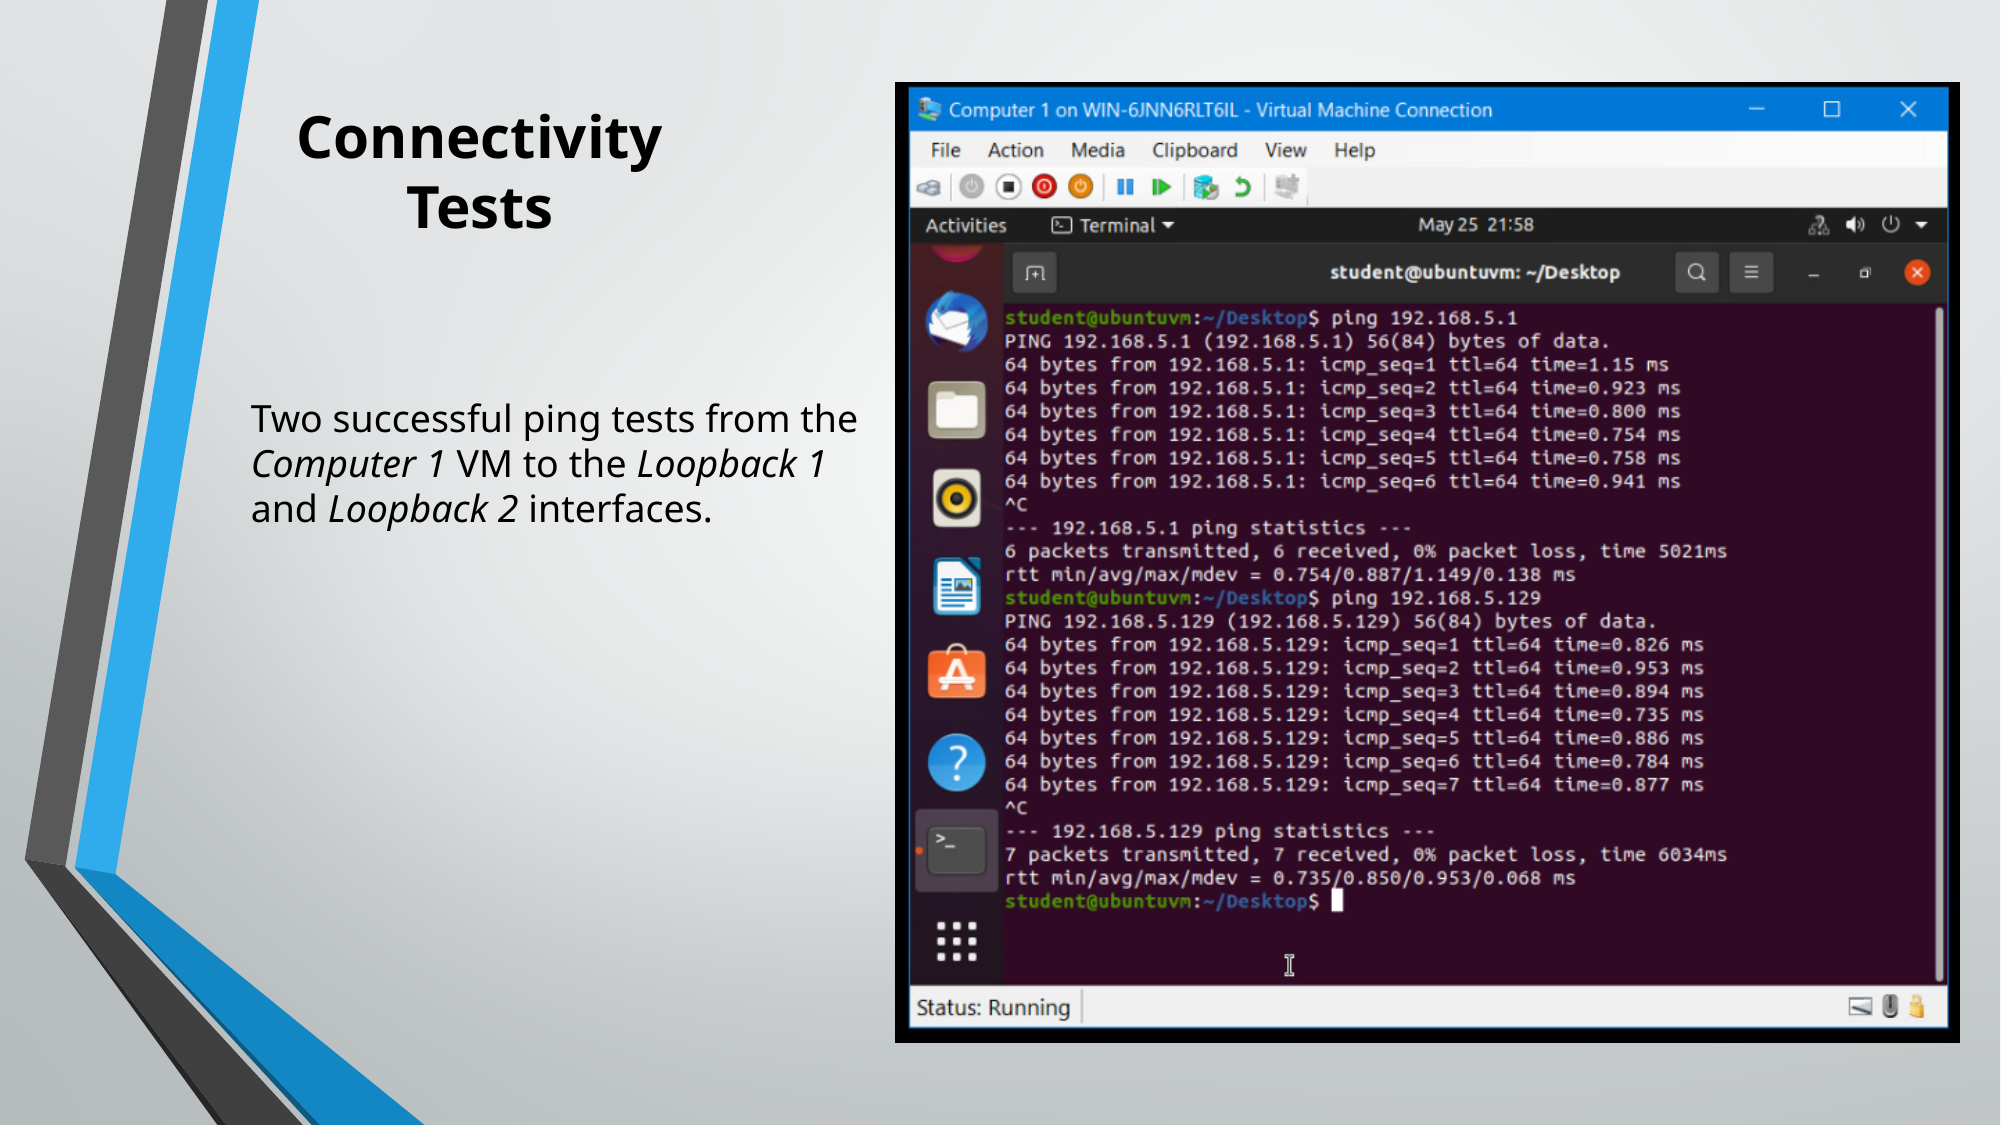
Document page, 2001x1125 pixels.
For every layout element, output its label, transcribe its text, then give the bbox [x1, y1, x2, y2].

picture [895, 82, 1960, 1043]
text_box Two successful ping tests from the Computer 1 VM to the Loopback 1 and Loopback 2 interfaces. [236, 387, 874, 738]
text_box Connectivity Tests [236, 101, 725, 239]
